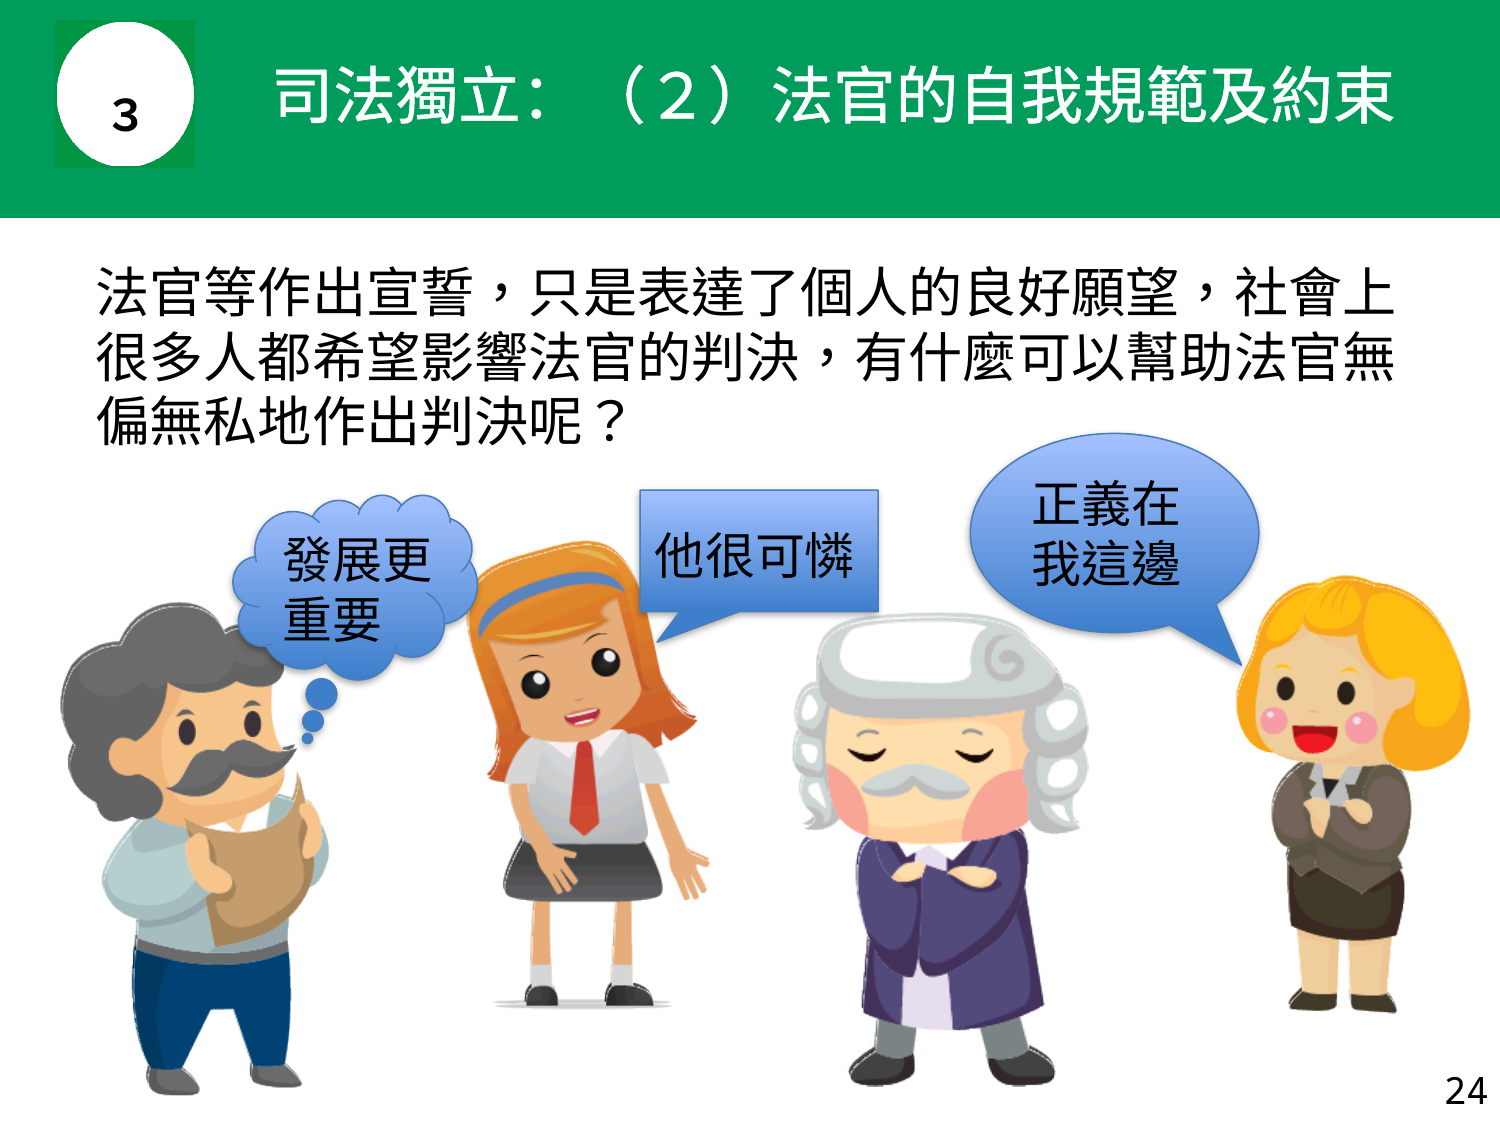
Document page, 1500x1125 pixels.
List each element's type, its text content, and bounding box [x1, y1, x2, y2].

picture [0, 0, 1500, 218]
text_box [640, 489, 879, 612]
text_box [970, 433, 1260, 633]
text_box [0, 21, 253, 167]
picture [791, 611, 1090, 1087]
text_box 法官等作出宣誓，只是表達了個人的良好願望，社會上很多人都希望影響法官的判決，有什麼可以幫助法官無偏無私地作出判決呢？ [80, 250, 1439, 461]
picture [412, 520, 740, 1014]
text_box 24 [1429, 1059, 1500, 1120]
picture [1235, 574, 1472, 1014]
picture [59, 601, 331, 1098]
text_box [232, 494, 478, 680]
